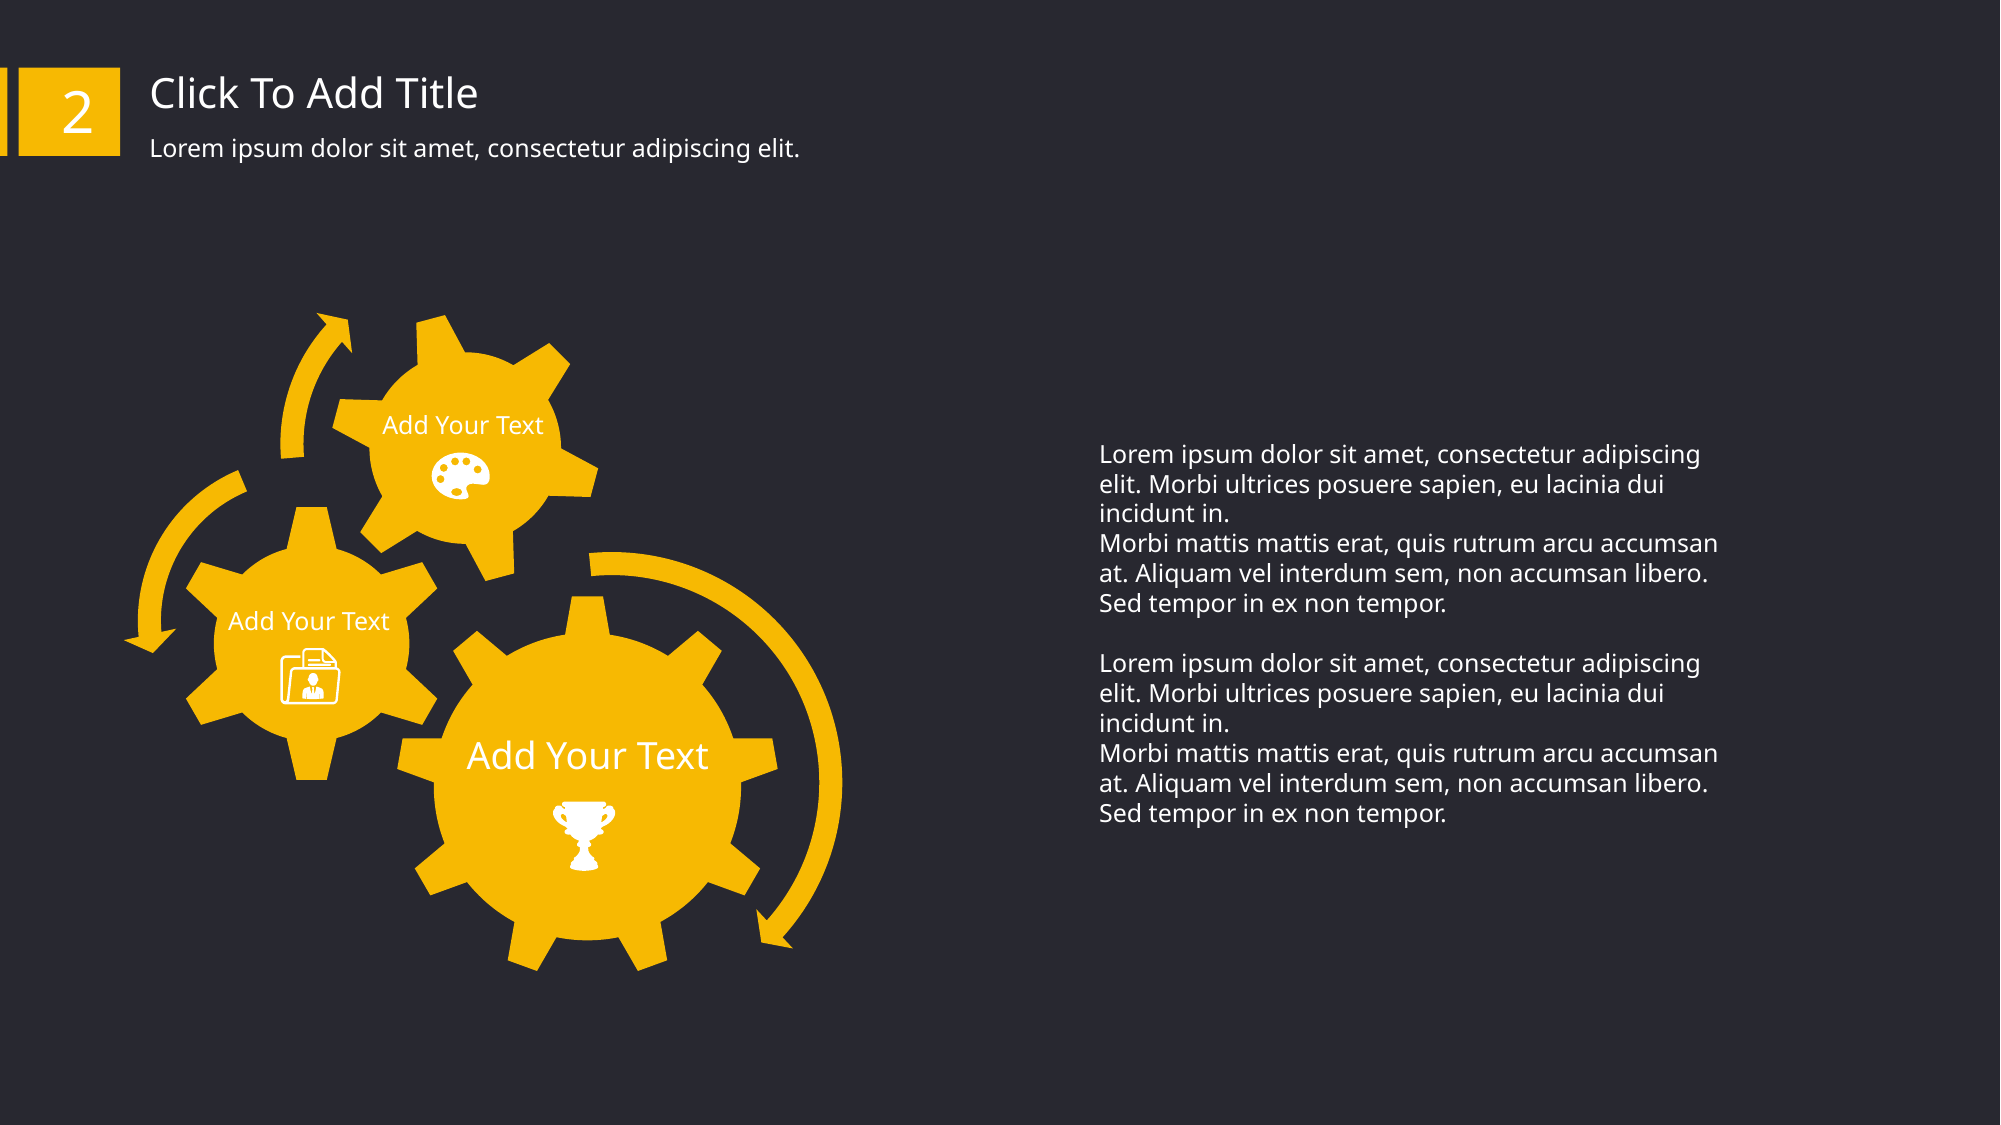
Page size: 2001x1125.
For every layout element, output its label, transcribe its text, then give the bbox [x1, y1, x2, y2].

text_box [18, 67, 121, 157]
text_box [213, 597, 490, 705]
text_box Lorem ipsum dolor sit amet, consectetur adipiscing elit. Morbi ultrices posuere sapien, eu lacinia dui incidunt in. Morbi mattis mattis erat, quis rutrum arcu accumsan at. Aliquam vel interdum sem, non accumsan libero. Sed tempor in ex non tempor. Lorem ipsum dolor sit amet, consectetur adipiscing elit. Morbi ultrices posuere sapien, eu lacinia dui incidunt in. Morbi mattis mattis erat, quis rutrum arcu accumsan at. Aliquam vel interdum sem, non accumsan libero. Sed tempor in ex non tempor. [1084, 430, 1756, 865]
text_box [451, 724, 729, 871]
text_box 2 [47, 67, 92, 153]
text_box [367, 401, 645, 500]
text_box [0, 67, 8, 157]
text_box Lorem ipsum dolor sit amet, consectetur adipiscing elit. [134, 125, 1135, 170]
text_box Click To Add Title [134, 59, 729, 125]
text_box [46, 280, 814, 979]
